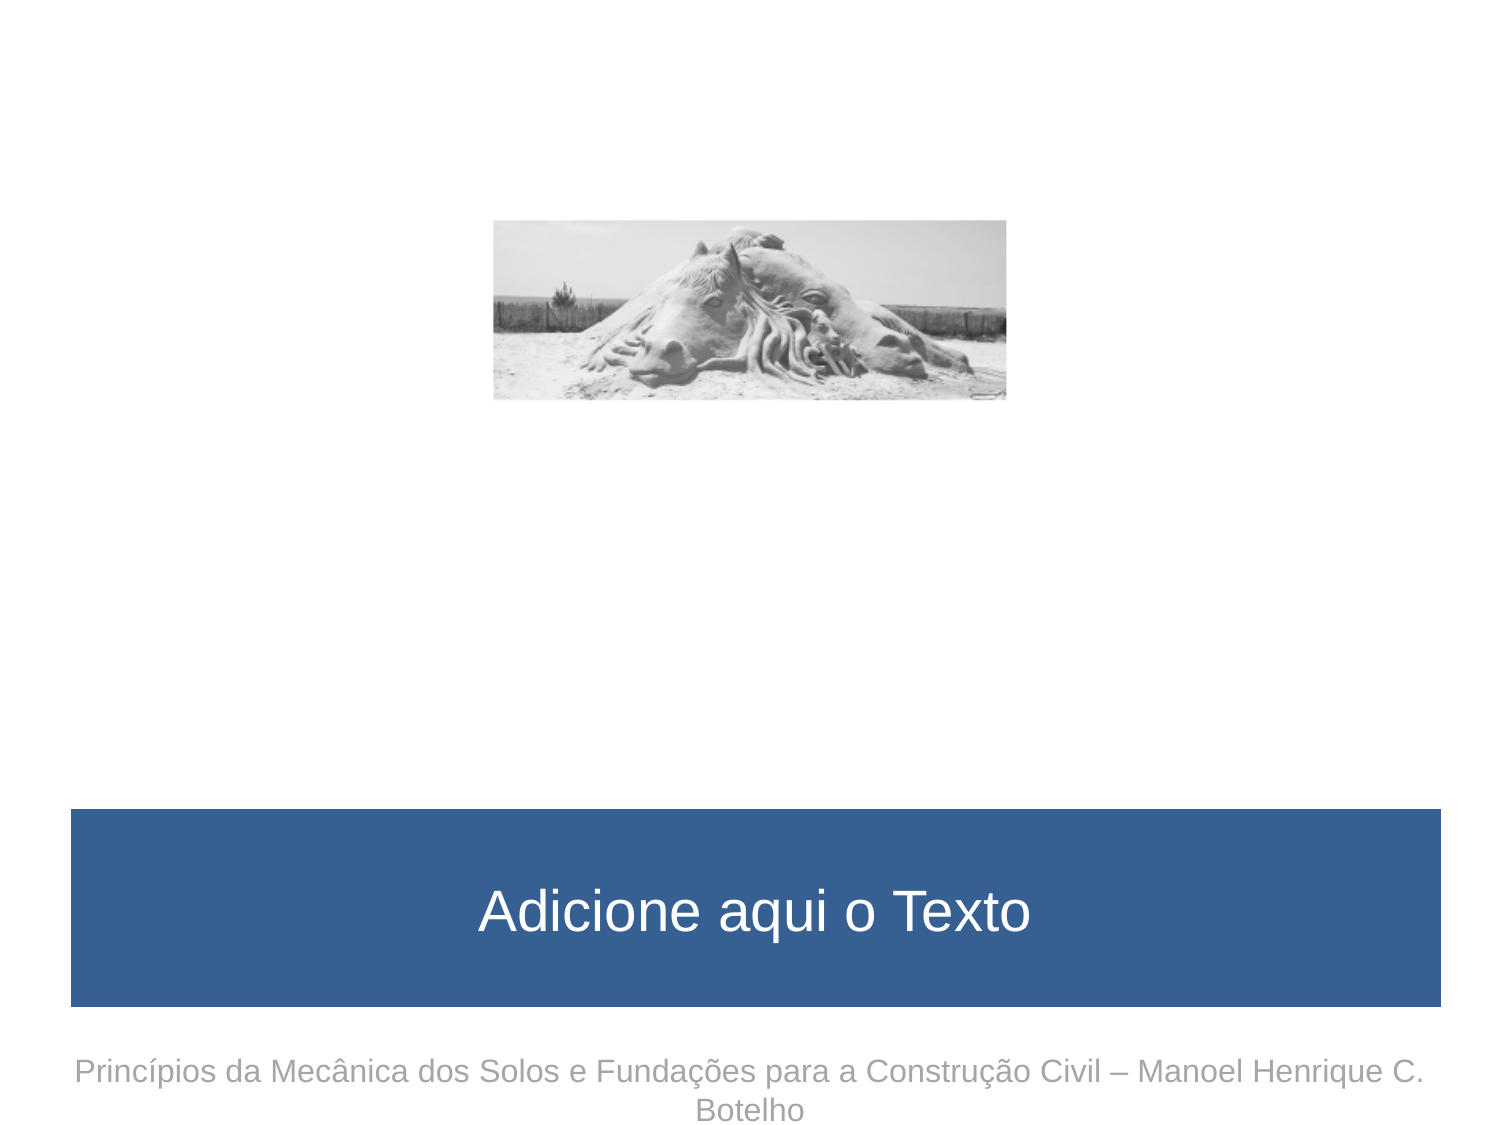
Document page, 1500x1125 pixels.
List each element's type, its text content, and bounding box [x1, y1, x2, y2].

footer Princípios da Mecânica dos Solos e Fundações para a Construção Civil – Manoel Henrique C. Botelho [0, 1042, 1500, 1103]
text_box Adicione aqui o Texto [70, 808, 1442, 1008]
picture [477, 207, 1016, 417]
